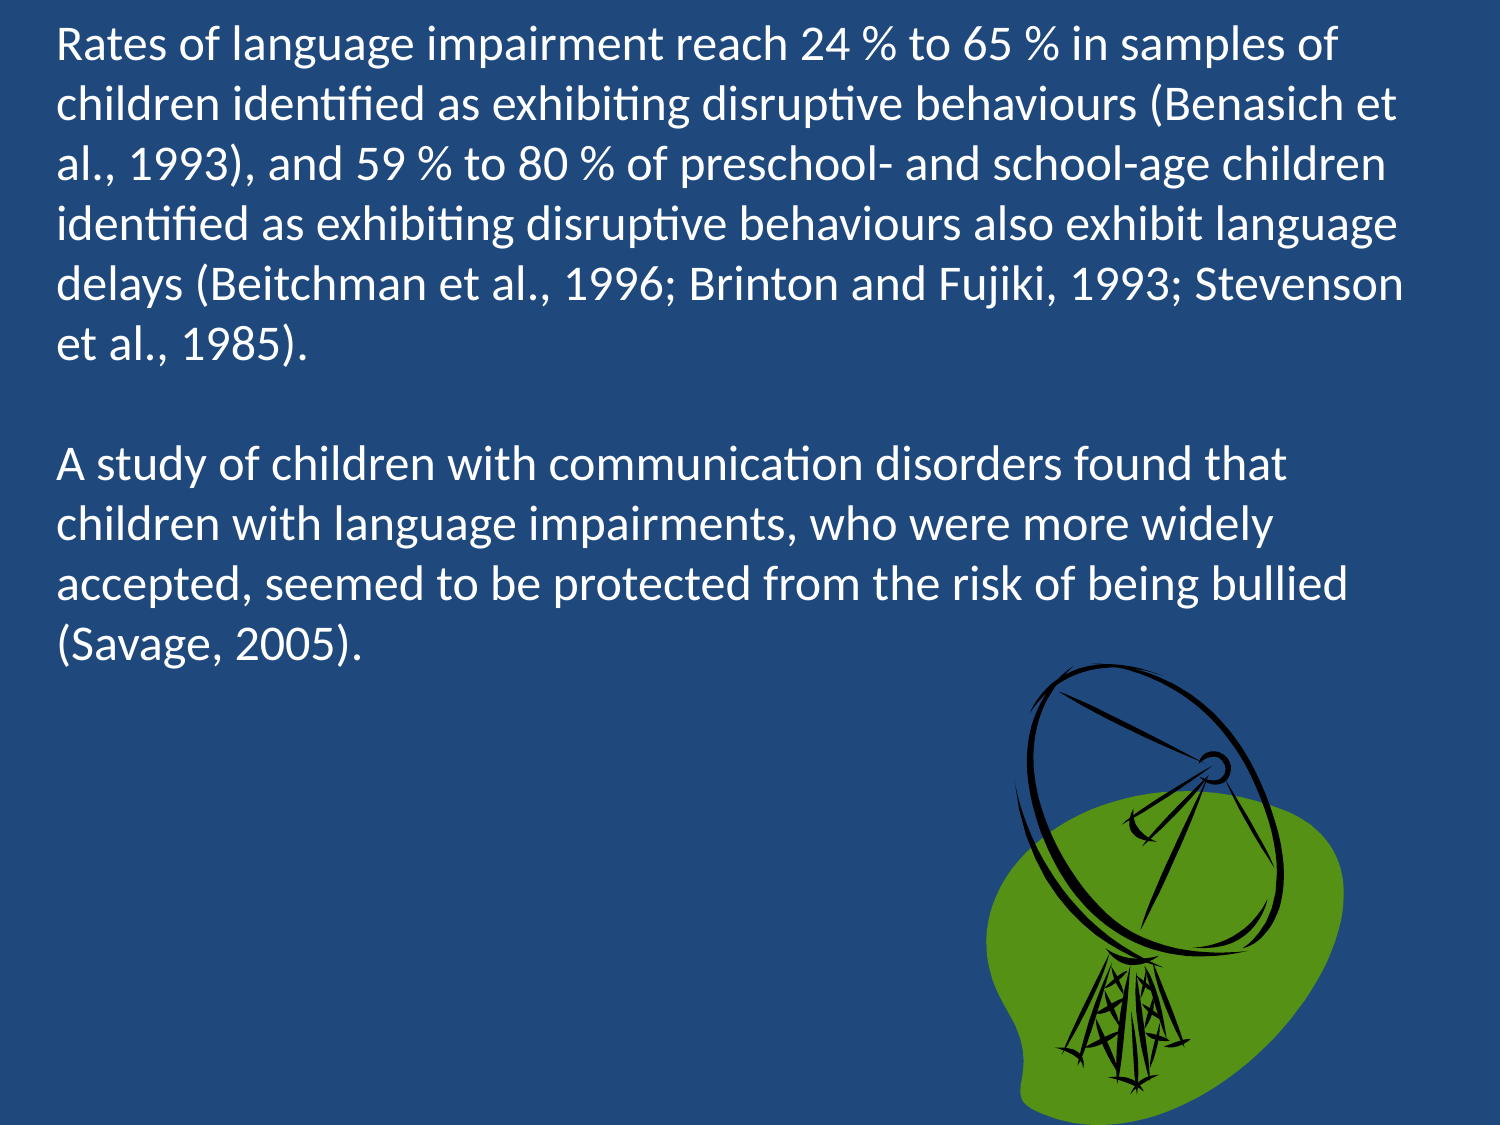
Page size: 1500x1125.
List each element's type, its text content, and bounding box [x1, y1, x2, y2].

text_box Rates of language impairment reach 24 % to 65 % in samples of children identified as exhibiting disruptive behaviours (Benasich et al., 1993), and 59 % to 80 % of preschool- and school-age children identified as exhibiting disruptive behaviours also exhibit language delays (Beitchman et al., 1996; Brinton and Fujiki, 1993; Stevenson et al., 1985). A study of children with communication disorders found that children with language impairments, who were more widely accepted, seemed to be protected from the risk of being bullied (Savage, 2005). [41, 2, 1459, 678]
picture [985, 663, 1345, 1125]
